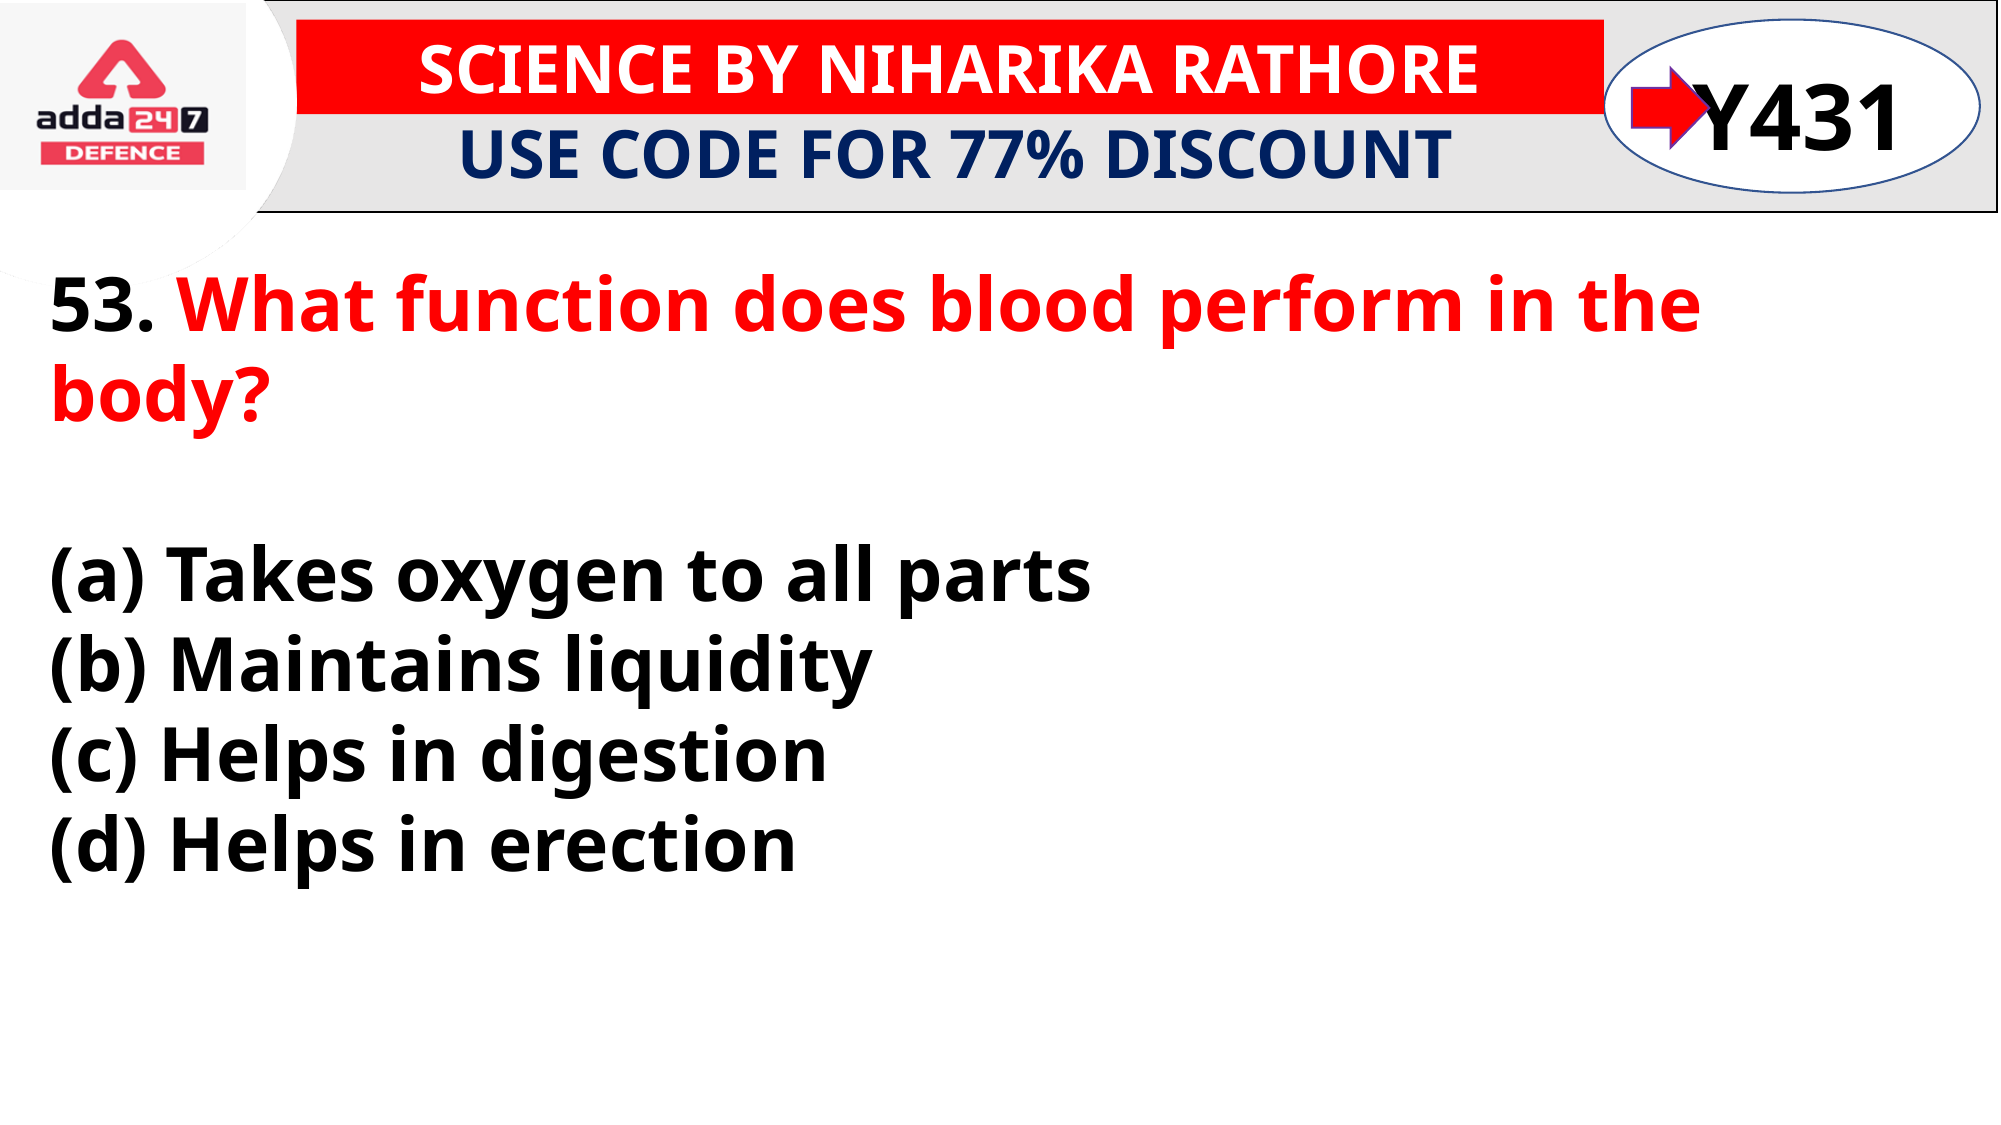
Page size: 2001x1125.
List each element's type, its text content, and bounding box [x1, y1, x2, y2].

text_box [297, 115, 1998, 213]
text_box [297, 0, 1998, 93]
text_box [1630, 65, 1711, 151]
text_box Y431 [1606, 51, 2000, 177]
text_box 53. What function does blood perform in the body? (a) Takes oxygen to all parts (b) Maintains liquidity (c) Helps in digestion (d) Helps in erection [35, 249, 1874, 895]
text_box [1680, 177, 1904, 194]
text_box SCIENCE BY NIHARIKA RATHORE [297, 19, 1604, 115]
text_box [1644, 18, 1939, 51]
picture [0, 0, 297, 289]
text_box USE CODE FOR 77% DISCOUNT [297, 104, 1601, 199]
